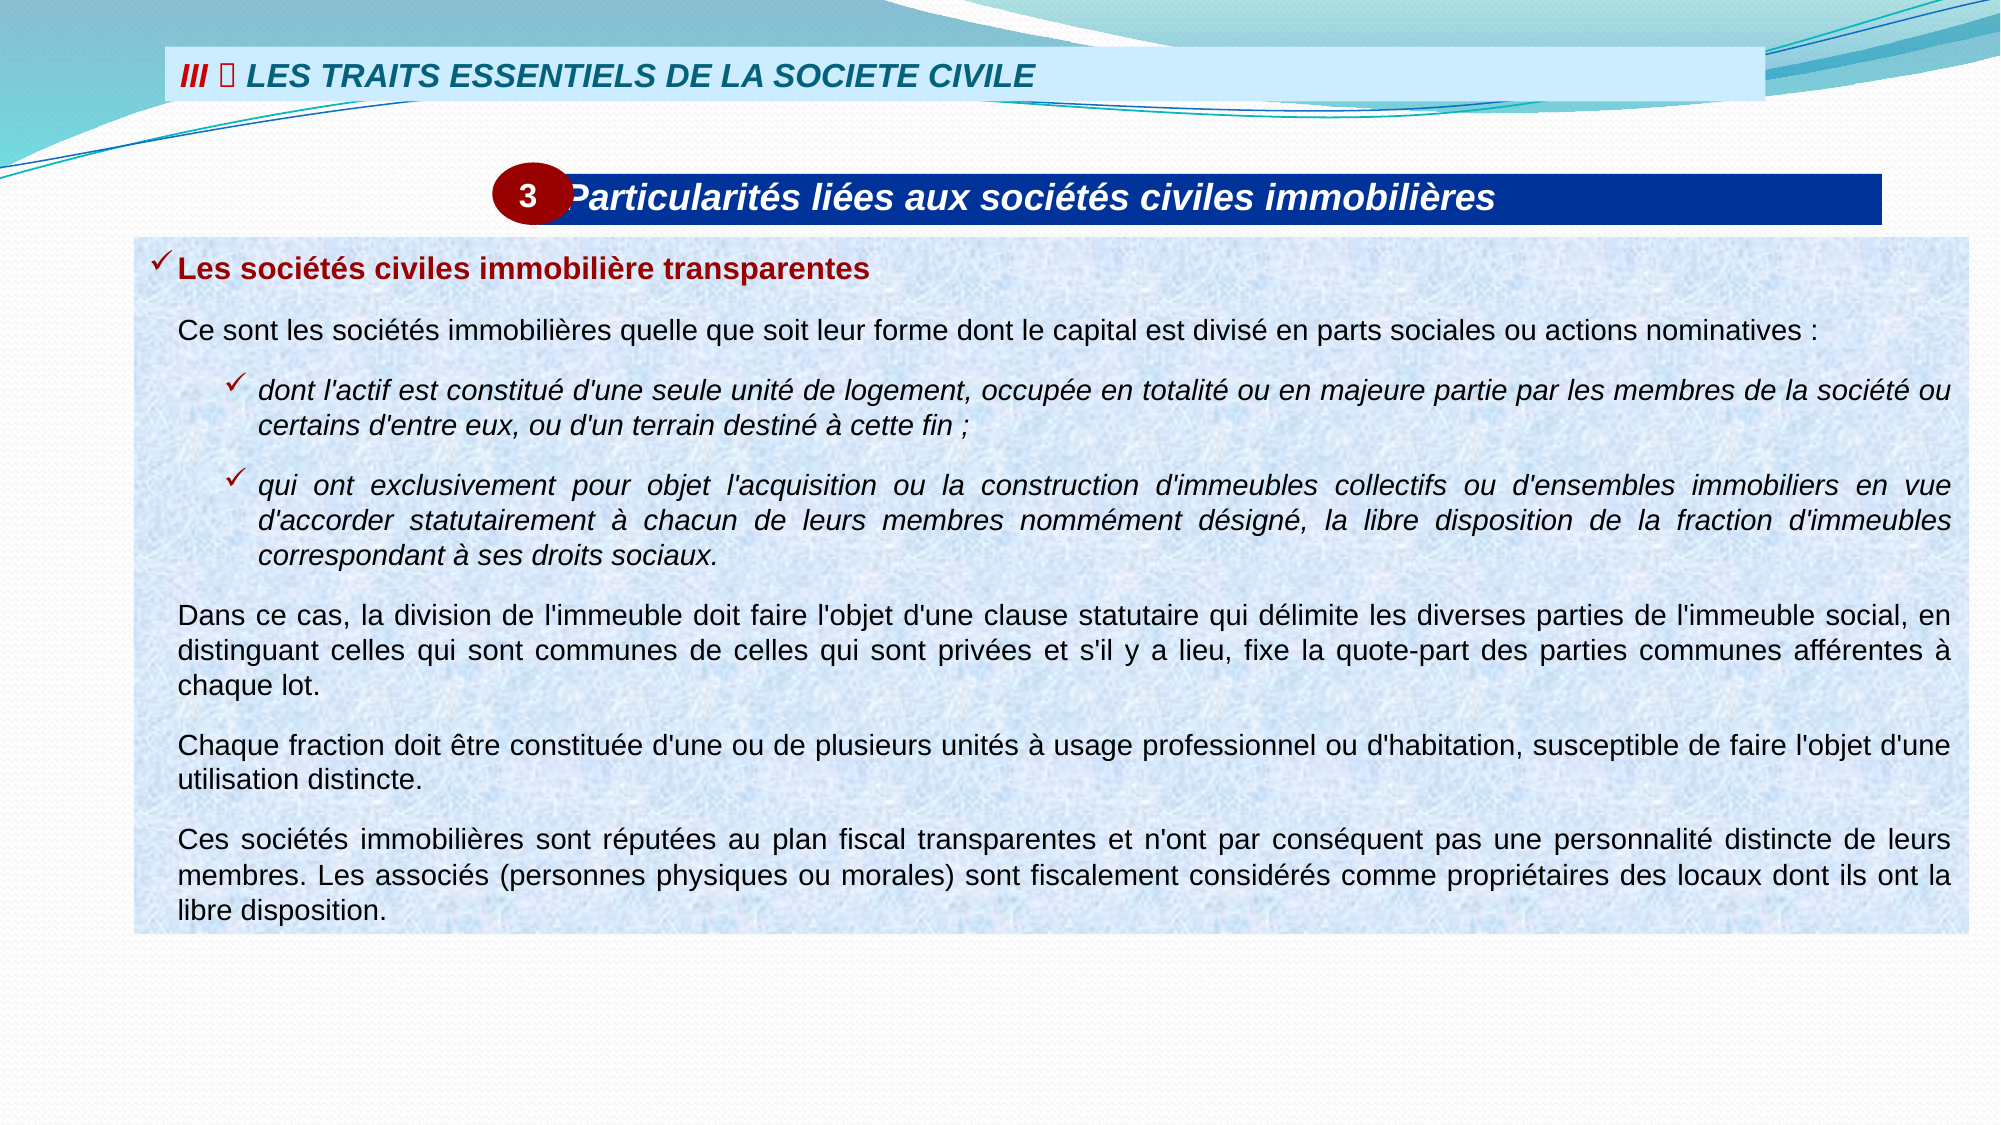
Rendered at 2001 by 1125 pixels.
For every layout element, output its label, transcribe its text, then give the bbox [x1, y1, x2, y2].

text_box Les sociétés civiles immobilière transparentes Ce sont les sociétés immobilières quelle que soit leur forme dont le capital est divisé en parts sociales ou actions nominatives : dont l'actif est constitué d'une seule unité de logement, occupée en totalité ou en majeure partie par les membres de la société ou certains d'entre eux, ou d'un terrain destiné à cette fin ; qui ont exclusivement pour objet l'acquisition ou la construction d'immeubles collectifs ou d'ensembles immobiliers en vue d'accorder statutairement à chacun de leurs membres nommément désigné, la libre disposition de la fraction d'immeubles correspondant à ses droits sociaux. Dans ce cas, la division de l'immeuble doit faire l'objet d'une clause statutaire qui délimite les diverses parties de l'immeuble social, en distinguant celles qui sont communes de celles qui sont privées et s'il y a lieu, fixe la quote-part des parties communes afférentes à chaque lot. Chaque fraction doit être constituée d'une ou de plusieurs unités à usage professionnel ou d'habitation, susceptible de faire l'objet d'une utilisation distincte. Ces sociétés immobilières sont réputées au plan fiscal transparentes et n'ont par conséquent pas une personnalité distincte de leurs membres. Les associés (personnes physiques ou morales) sont fiscalement considérés comme propriétaires des locaux dont ils ont la libre disposition. [133, 237, 1969, 934]
text_box III  LES TRAITS ESSENTIELS DE LA SOCIETE CIVILE [165, 46, 1766, 102]
text_box Particularités liées aux sociétés civiles immobilières [544, 173, 1882, 225]
text_box 3 [492, 162, 575, 225]
